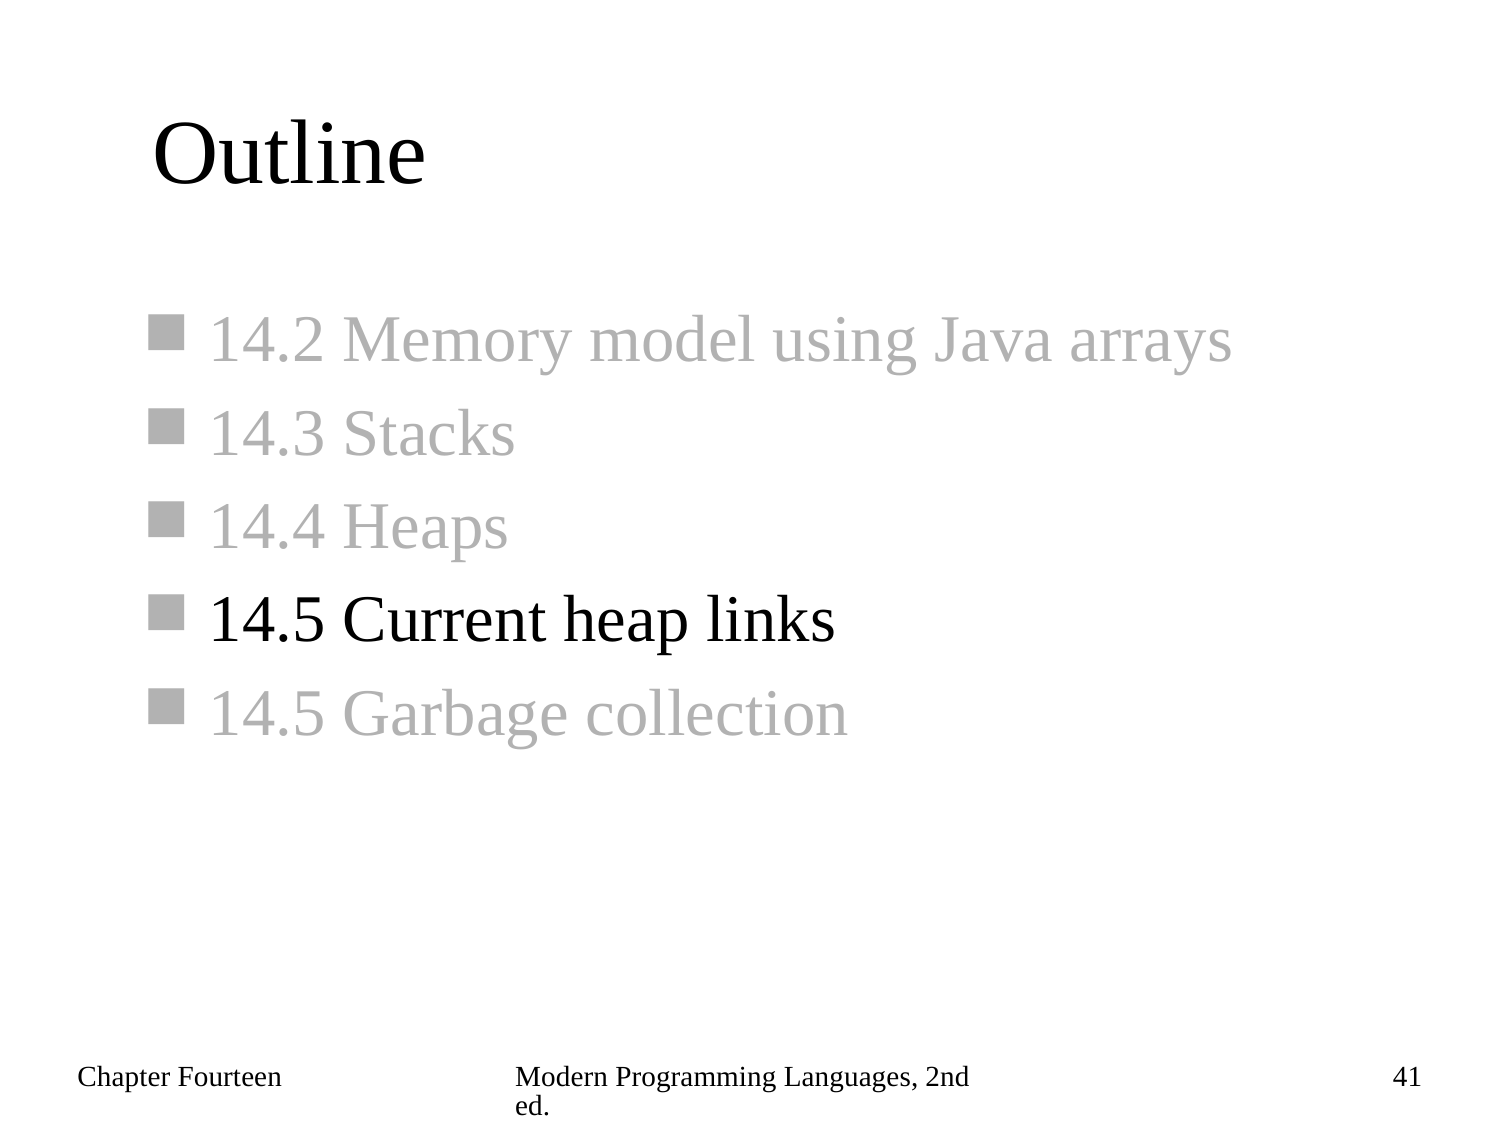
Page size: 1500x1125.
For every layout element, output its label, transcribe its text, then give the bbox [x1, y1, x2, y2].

title Outline [137, 56, 1413, 238]
footer Modern Programming Languages, 2nd ed. [499, 1036, 1001, 1113]
slide_number Chapter Fourteen [62, 1036, 401, 1113]
list 14.2 Memory model using Java arrays 14.3 Stacks 14.4 Heaps 14.5 Current heap links 14.5 Garbage collection [137, 287, 1413, 963]
slide_number 41 [1124, 1036, 1438, 1113]
